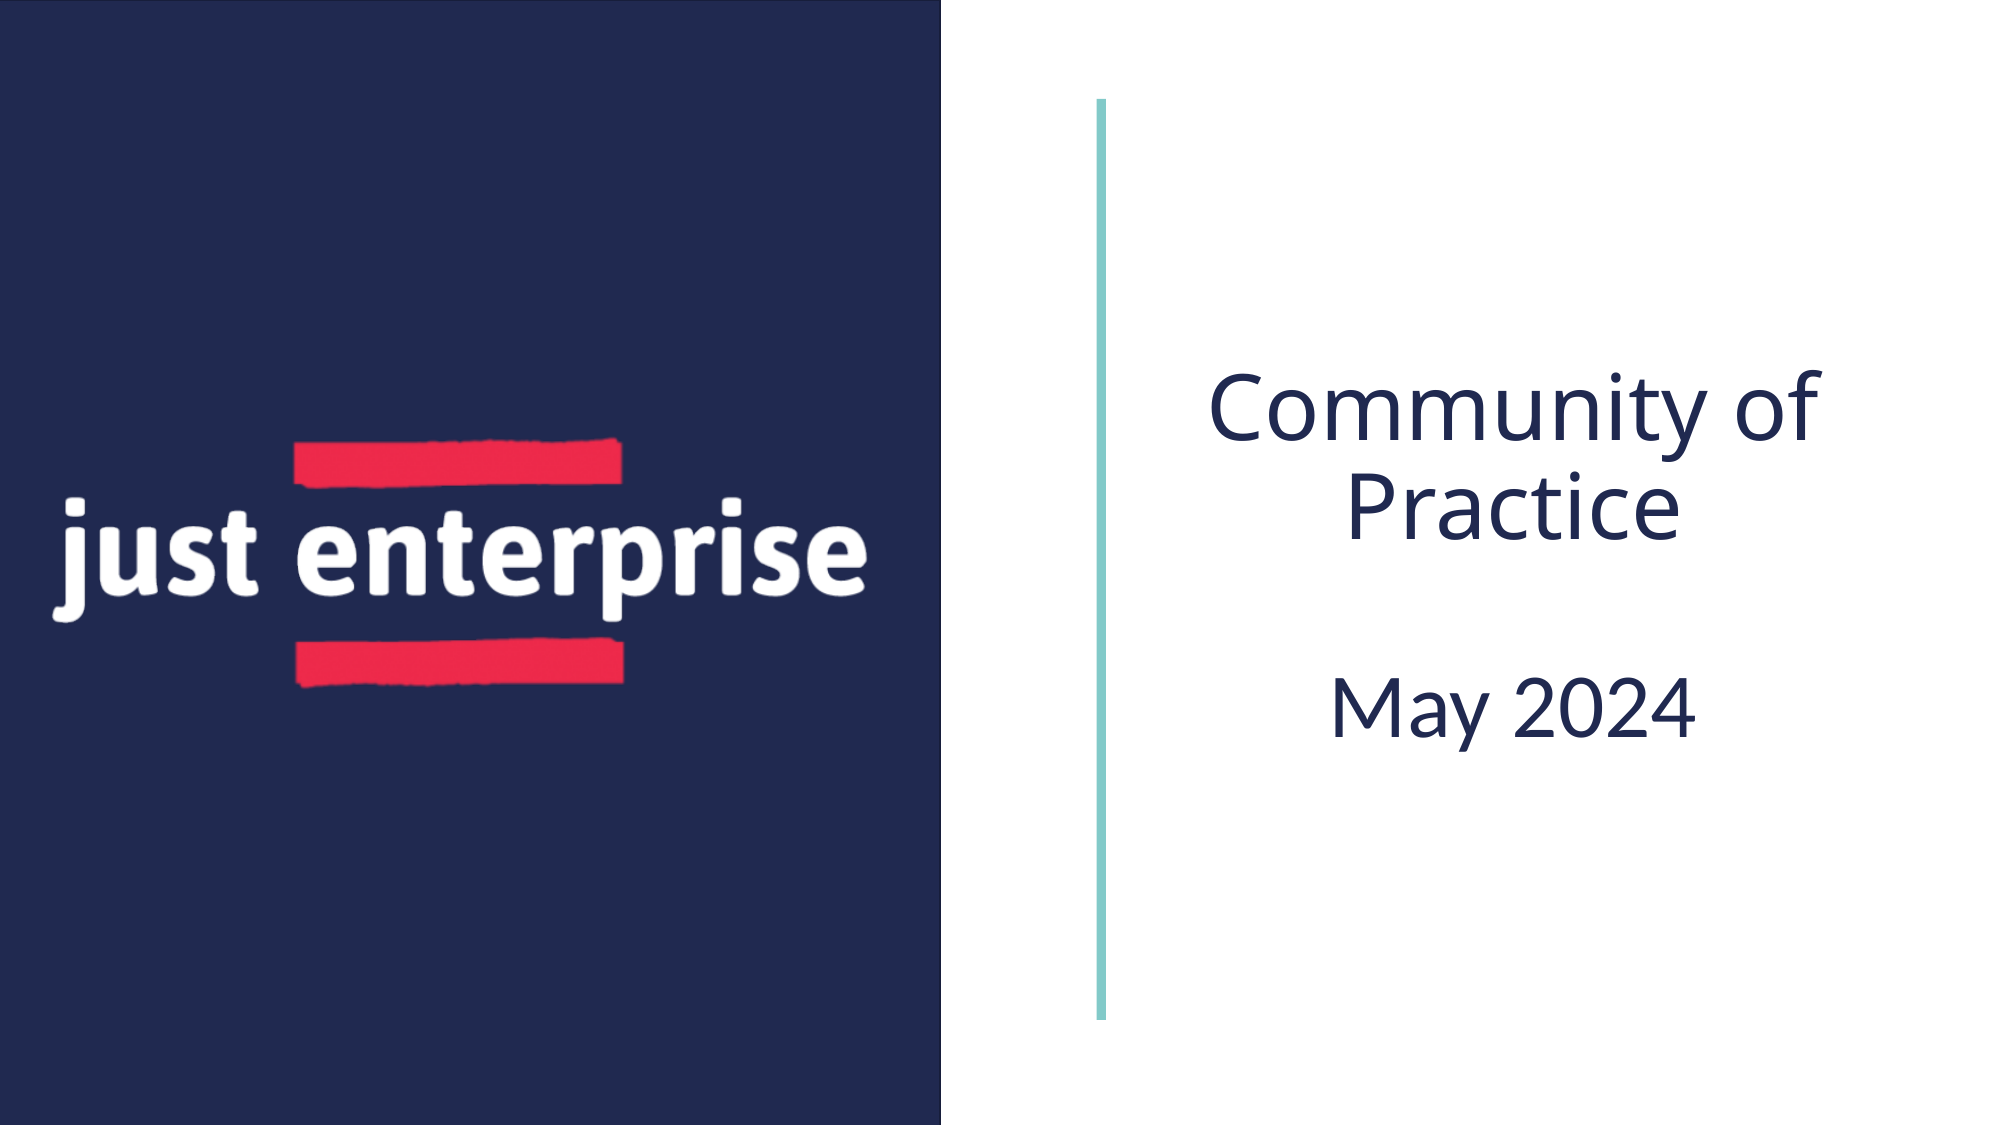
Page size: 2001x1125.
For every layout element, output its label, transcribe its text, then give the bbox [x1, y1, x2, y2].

title Community of Practice May 2024 [1143, 98, 1884, 1020]
picture [0, 392, 970, 733]
